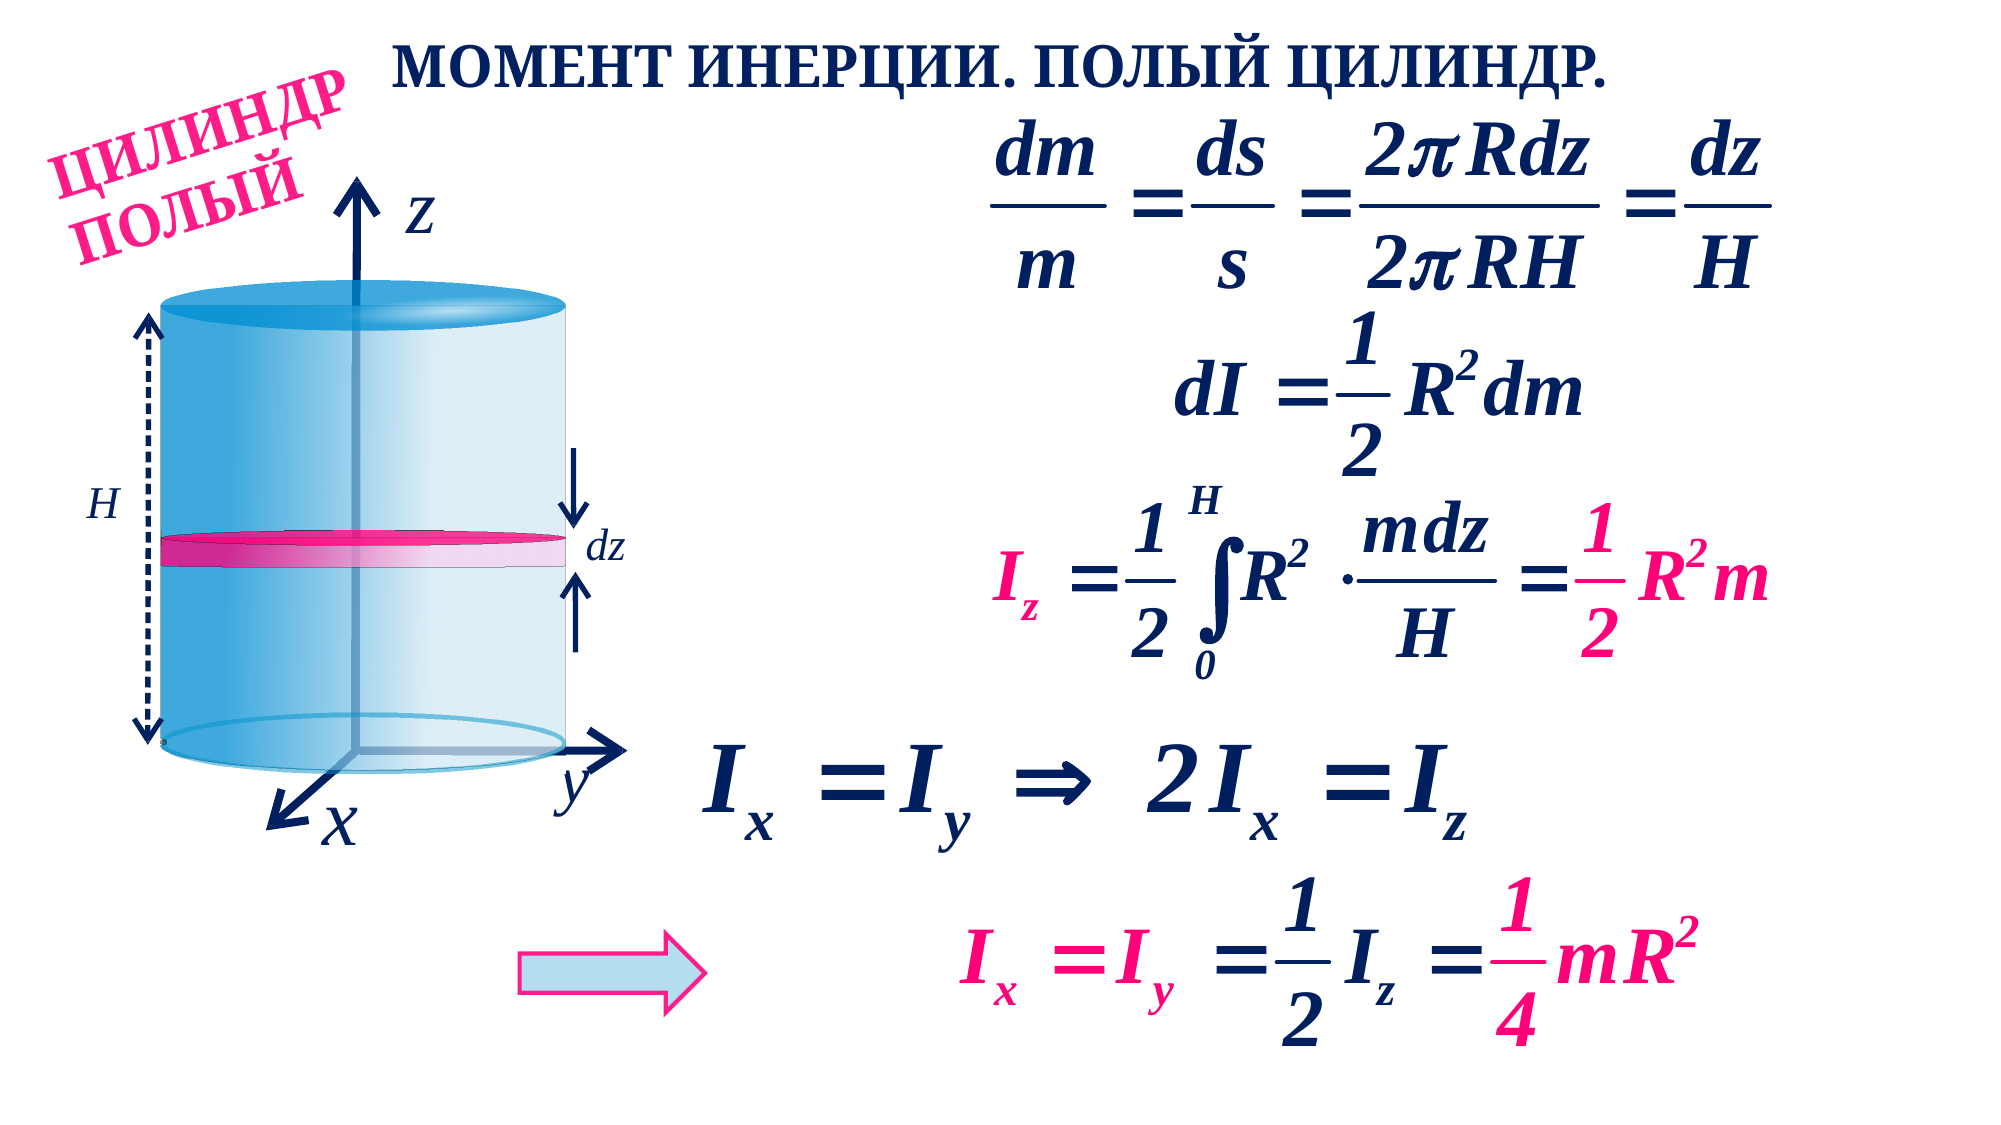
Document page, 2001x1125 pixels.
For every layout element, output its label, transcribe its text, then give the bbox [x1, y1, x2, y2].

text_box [79, 173, 632, 859]
text_box ЦИЛИНДР ПОЛЫЙ [24, 14, 474, 290]
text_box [956, 102, 1781, 298]
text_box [959, 473, 1779, 688]
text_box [656, 722, 1481, 865]
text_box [1142, 292, 1595, 473]
title МОМЕНТ ИНЕРЦИИ. ПОЛЫЙ ЦИЛИНДР. [1, 12, 1999, 125]
text_box [518, 930, 708, 1017]
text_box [922, 857, 1709, 1056]
